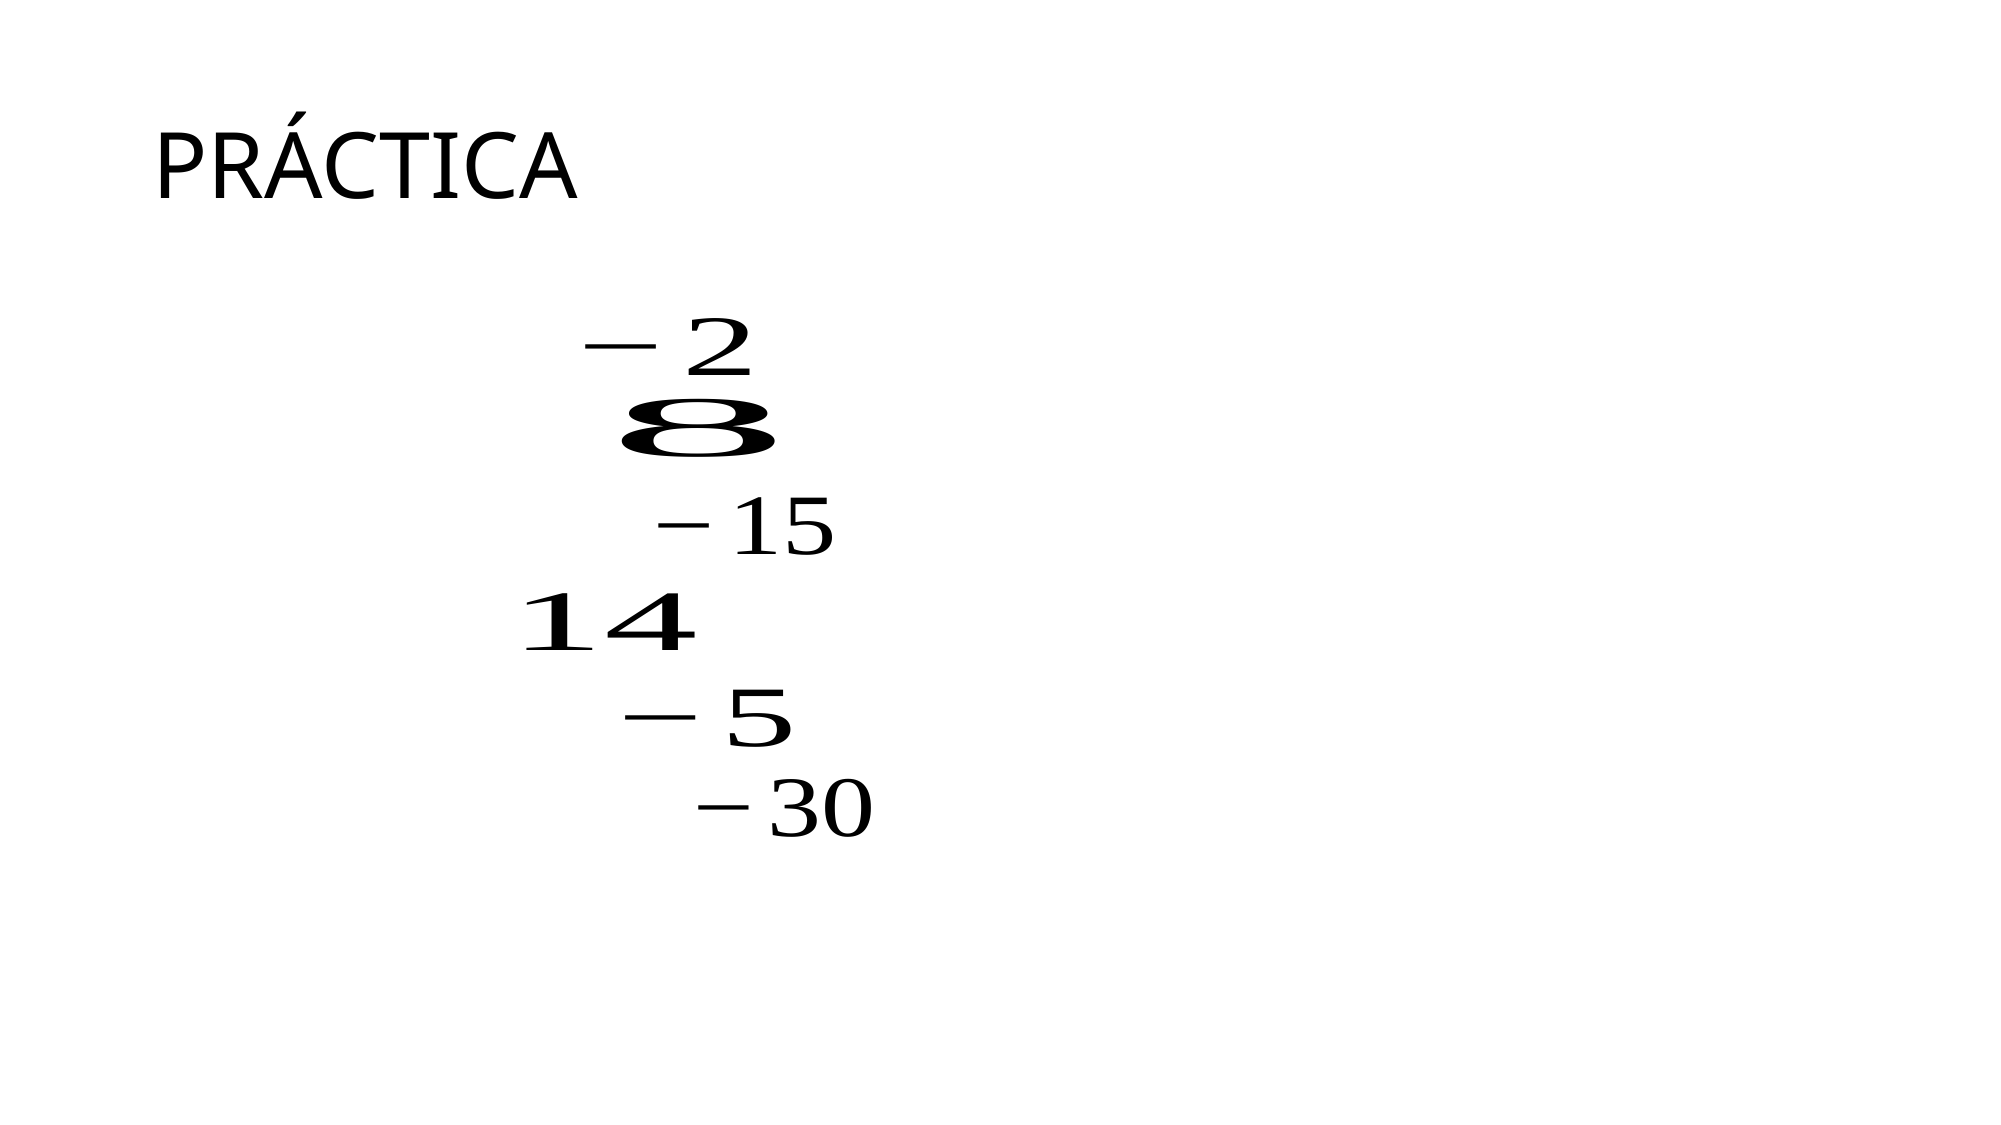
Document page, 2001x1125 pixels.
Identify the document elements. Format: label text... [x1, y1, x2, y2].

title PRÁCTICA [137, 59, 1863, 278]
